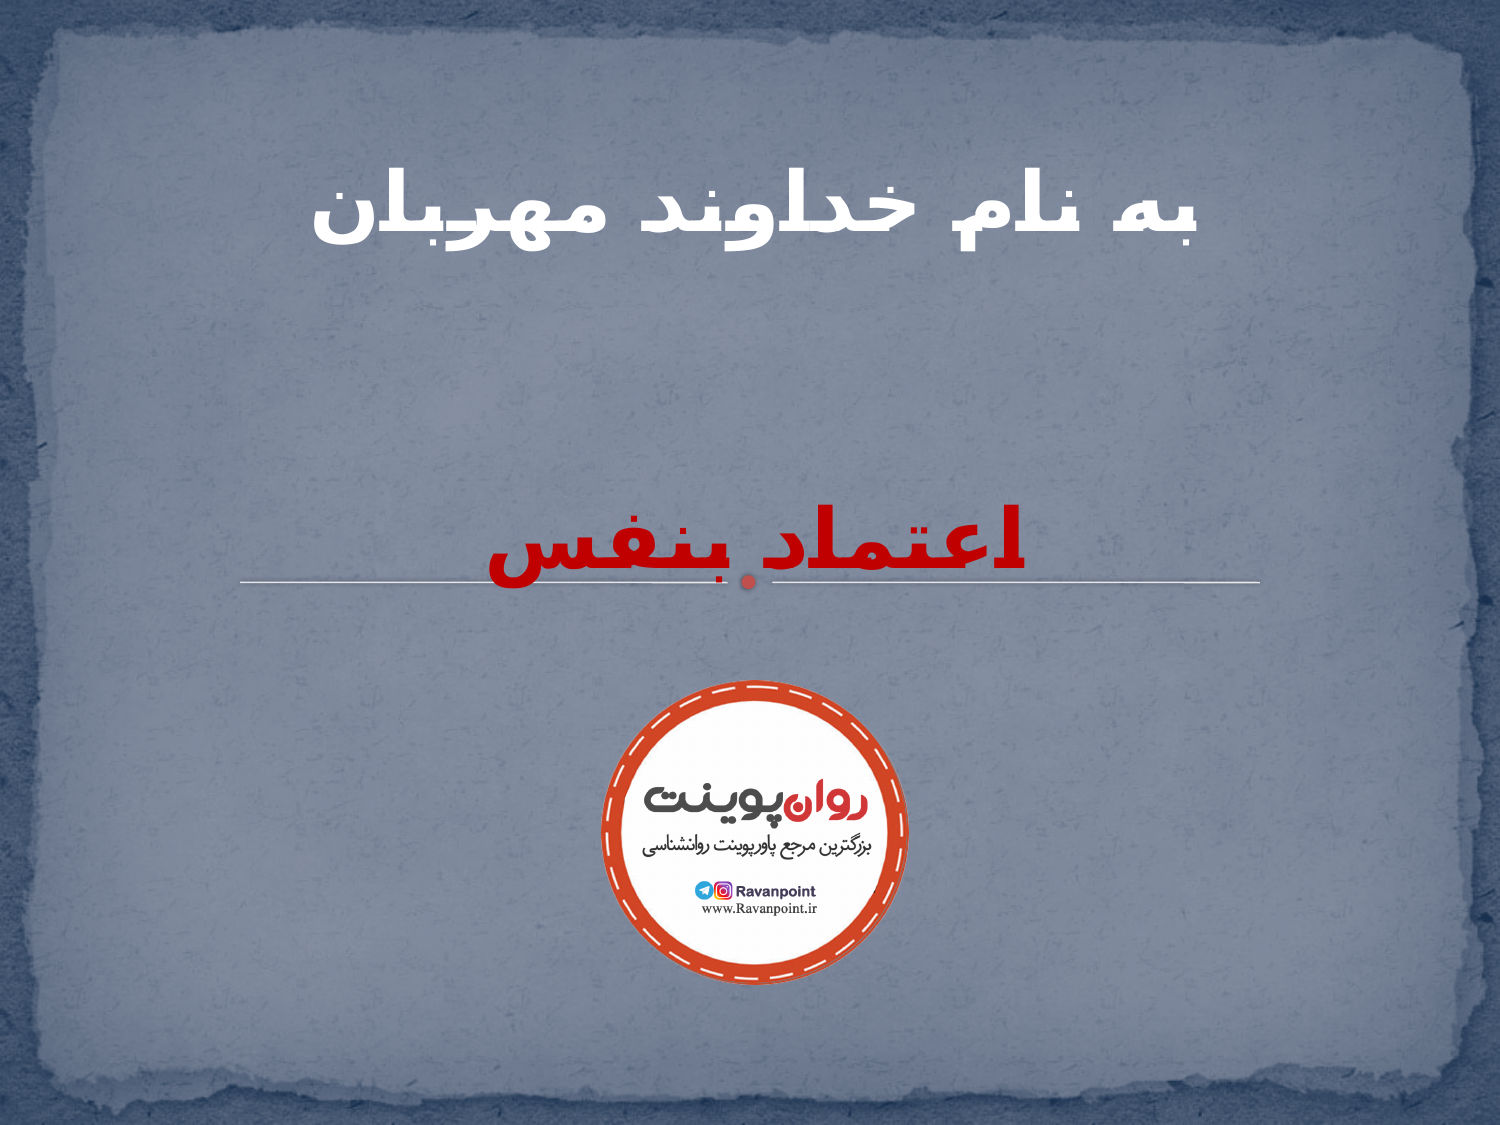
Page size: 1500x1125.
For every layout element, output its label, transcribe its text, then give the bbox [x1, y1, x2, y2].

subtitle به نام خداوند مهربان اعتماد بنفس [93, 140, 1417, 1055]
picture [601, 680, 909, 985]
